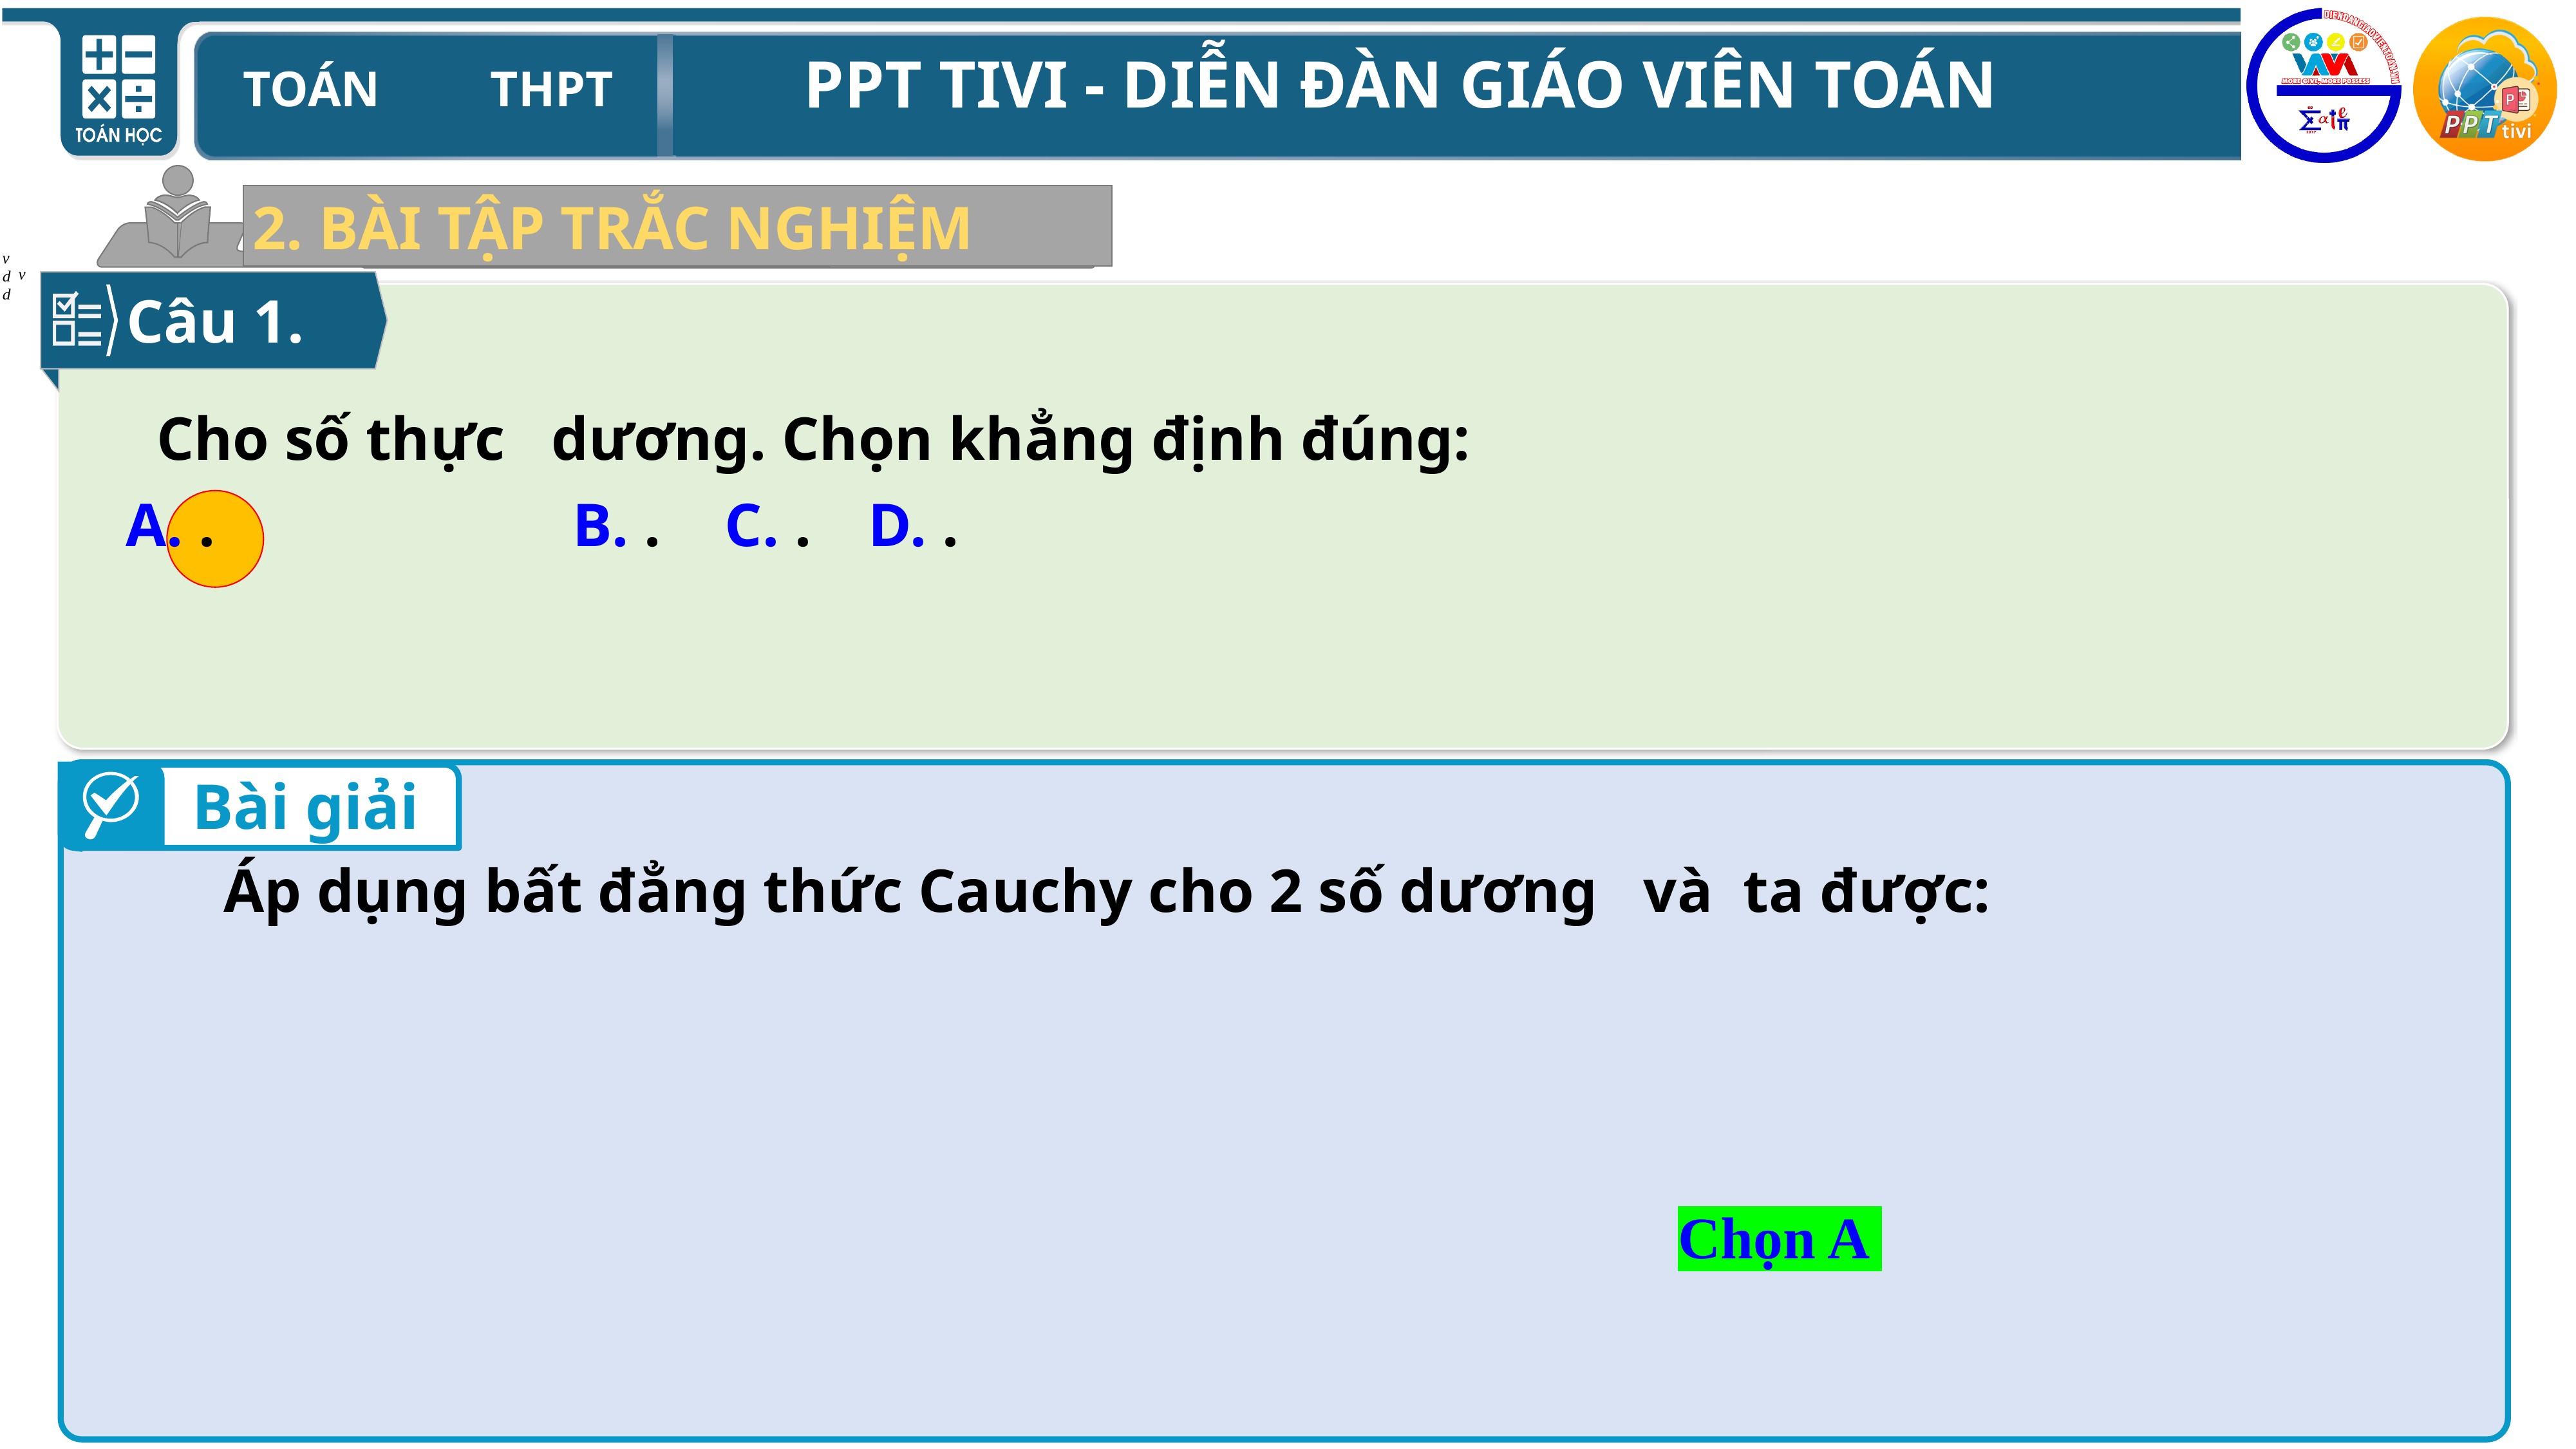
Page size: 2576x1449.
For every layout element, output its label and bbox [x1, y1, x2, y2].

picture [2412, 16, 2557, 162]
picture [2, 22, 2241, 160]
text_box [0, 285, 15, 304]
picture [2246, 8, 2402, 163]
text_box [0, 244, 12, 267]
text_box [0, 267, 15, 285]
text_box [15, 260, 28, 284]
text_box [40, 272, 2508, 749]
text_box [61, 762, 2508, 1440]
text_box [96, 166, 1113, 268]
